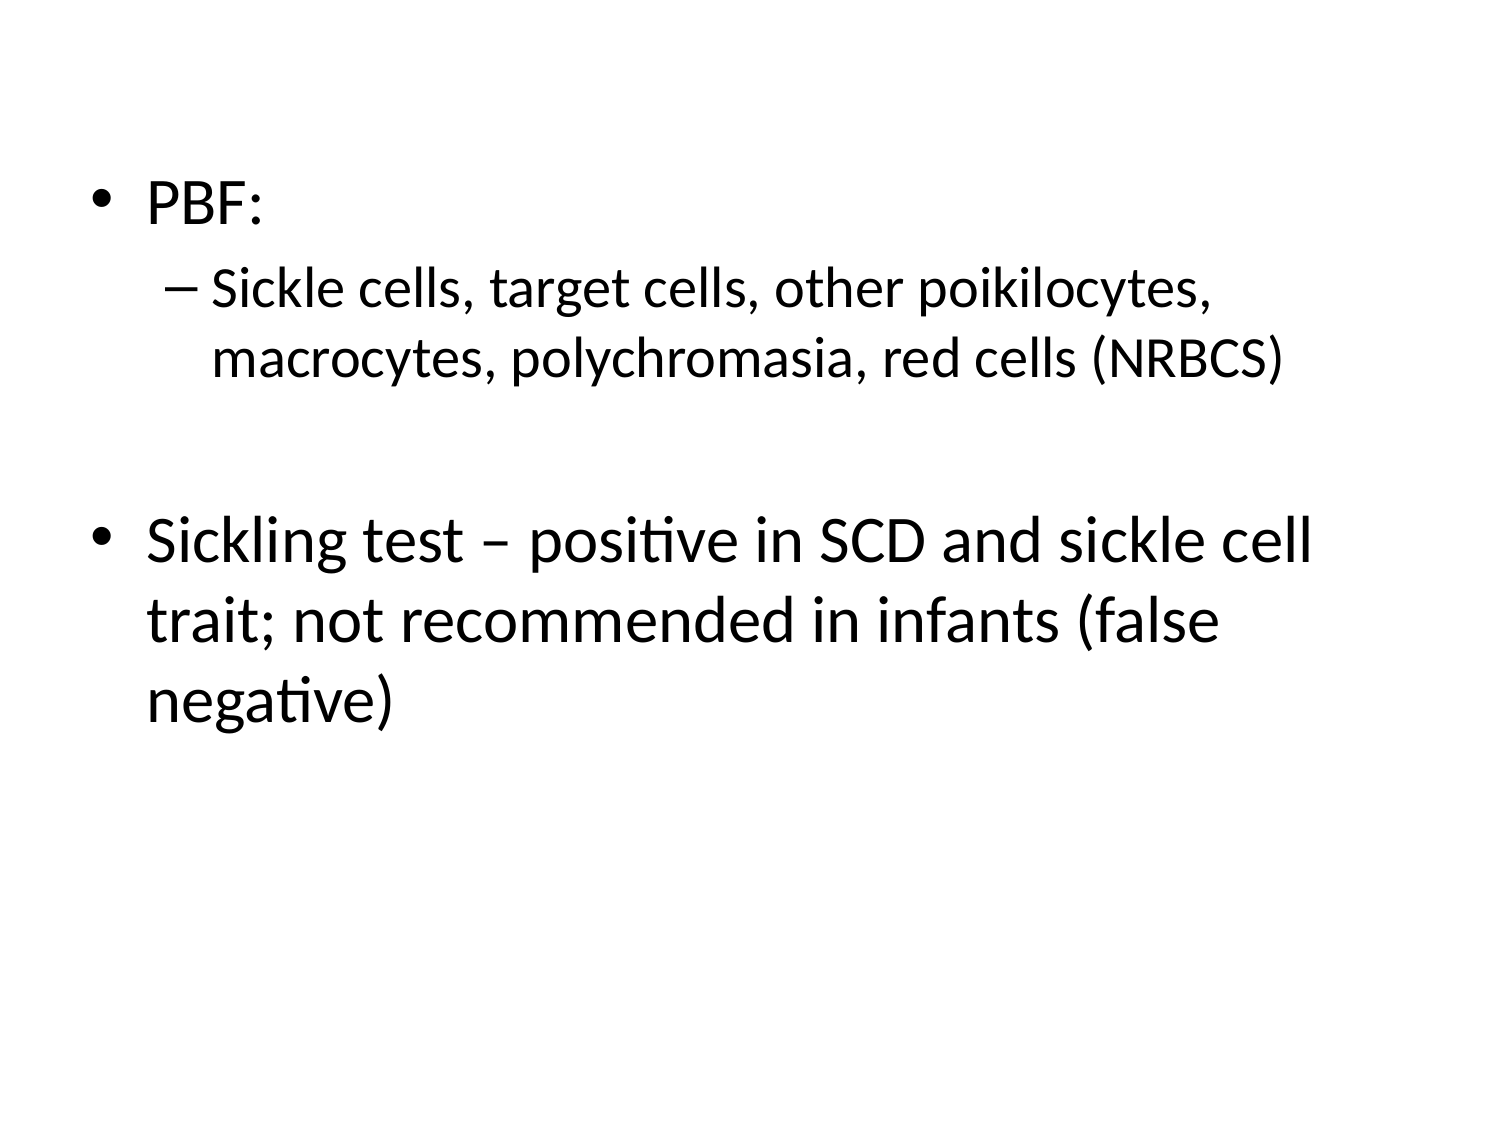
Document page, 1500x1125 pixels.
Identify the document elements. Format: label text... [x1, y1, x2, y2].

list PBF: Sickle cells, target cells, other poikilocytes, macrocytes, polychromasia, red cells (NRBCS) Sickling test – positive in SCD and sickle cell trait; not recommended in infants (false negative) [75, 149, 1425, 1005]
